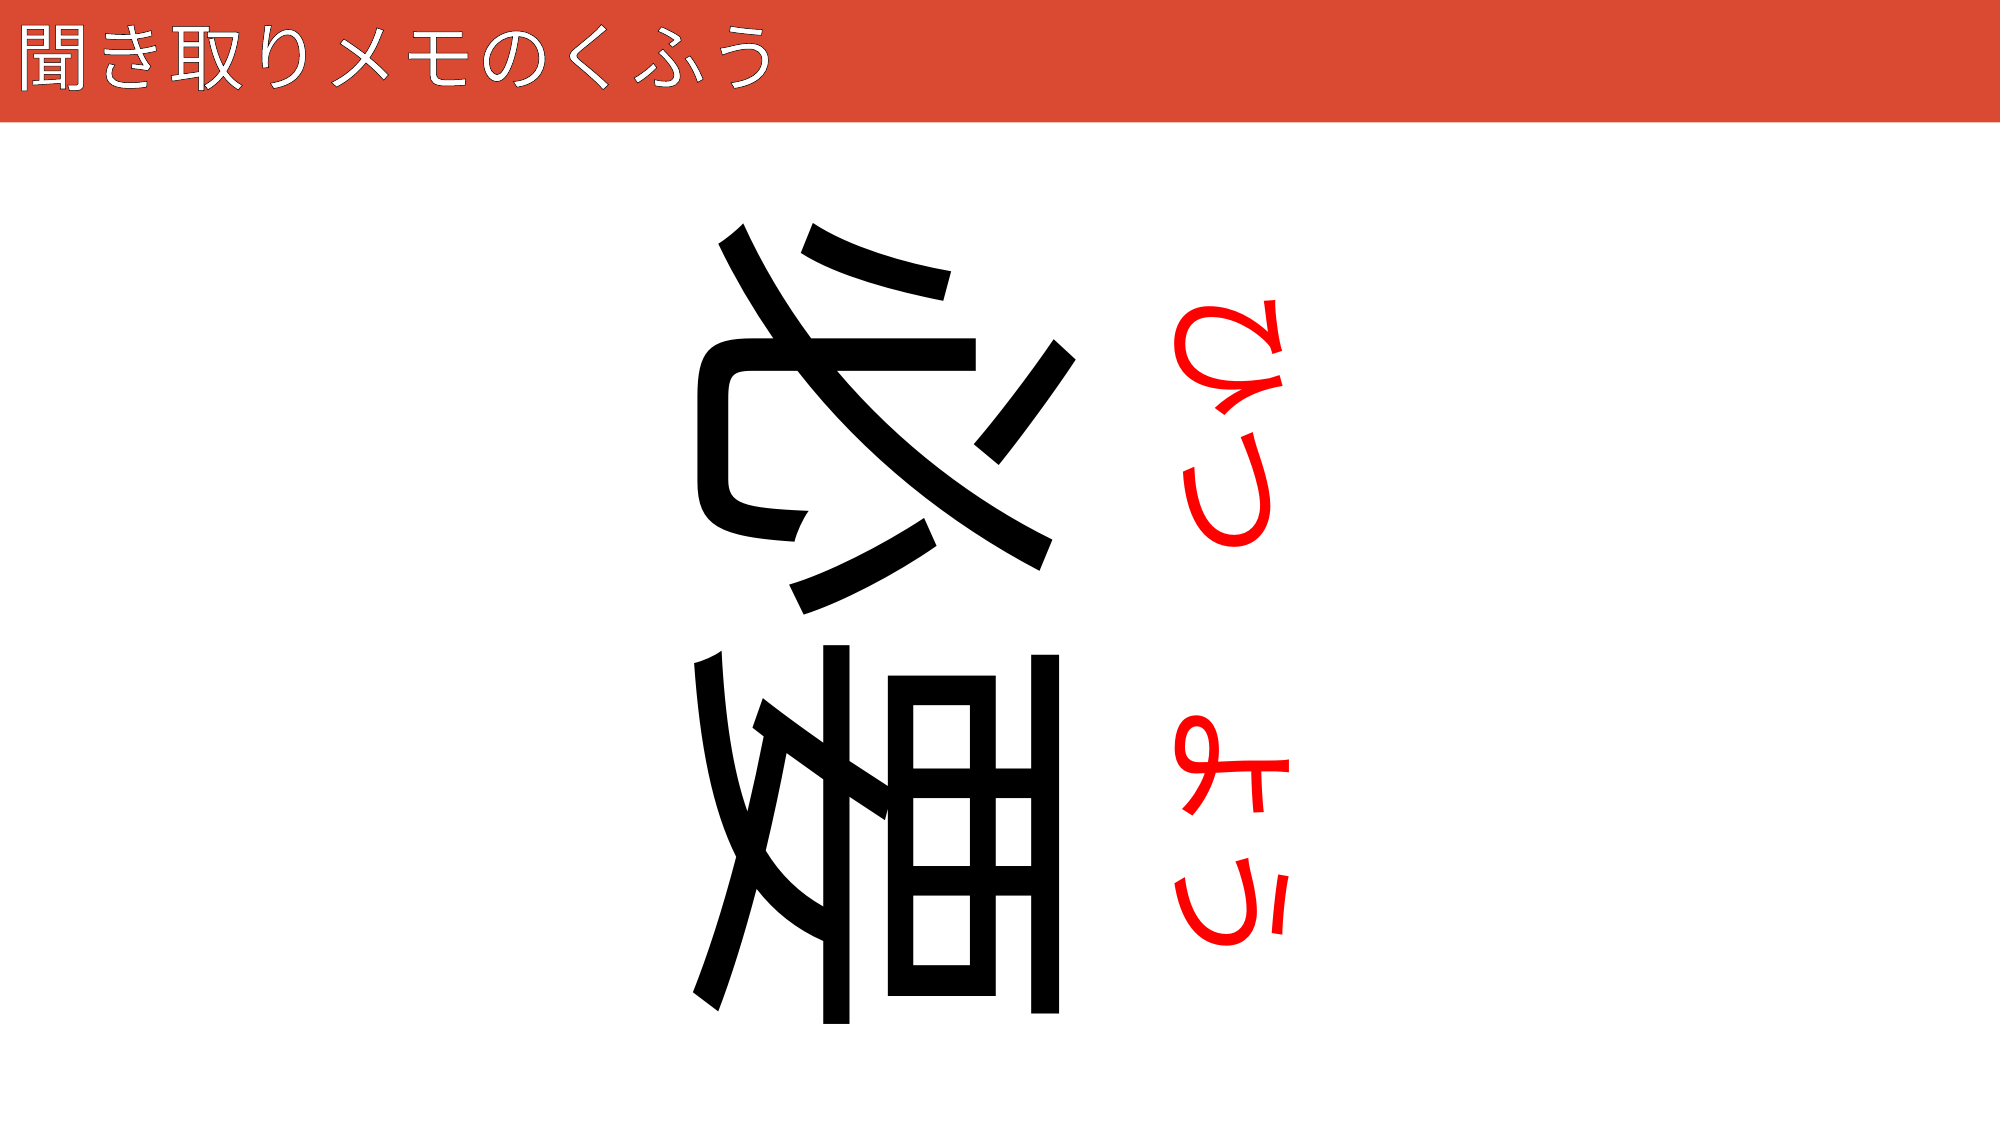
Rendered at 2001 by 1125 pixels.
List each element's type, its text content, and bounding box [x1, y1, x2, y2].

text_box ひつ よう [1129, 270, 1327, 981]
title 聞き取りメモのくふう [0, 0, 1712, 123]
text_box 必要 [616, 195, 1152, 1125]
slide_number 37 [1712, 0, 2000, 123]
